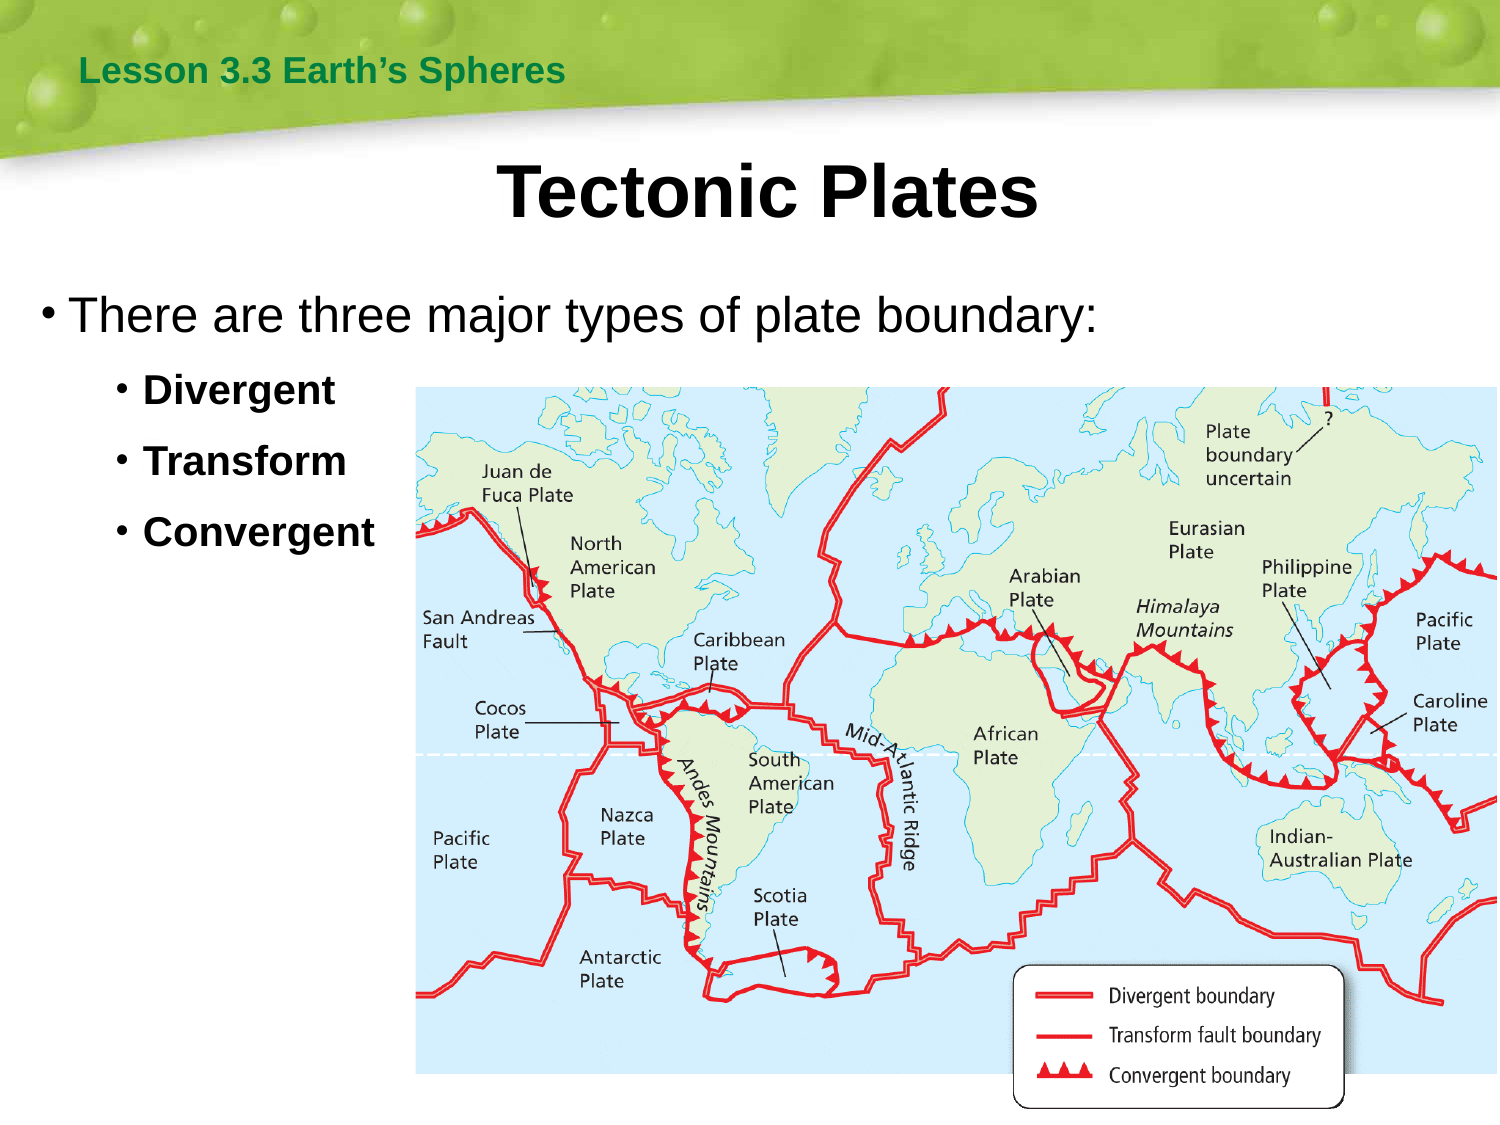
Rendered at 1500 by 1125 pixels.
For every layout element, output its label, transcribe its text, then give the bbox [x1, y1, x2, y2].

text_box Lesson 3.3 Earth’s Spheres [63, 38, 582, 98]
list There are three major types of plate boundary: Divergent Transform Convergent [24, 274, 1351, 701]
picture [0, 0, 1500, 1125]
title Tectonic Plates [262, 124, 1276, 263]
